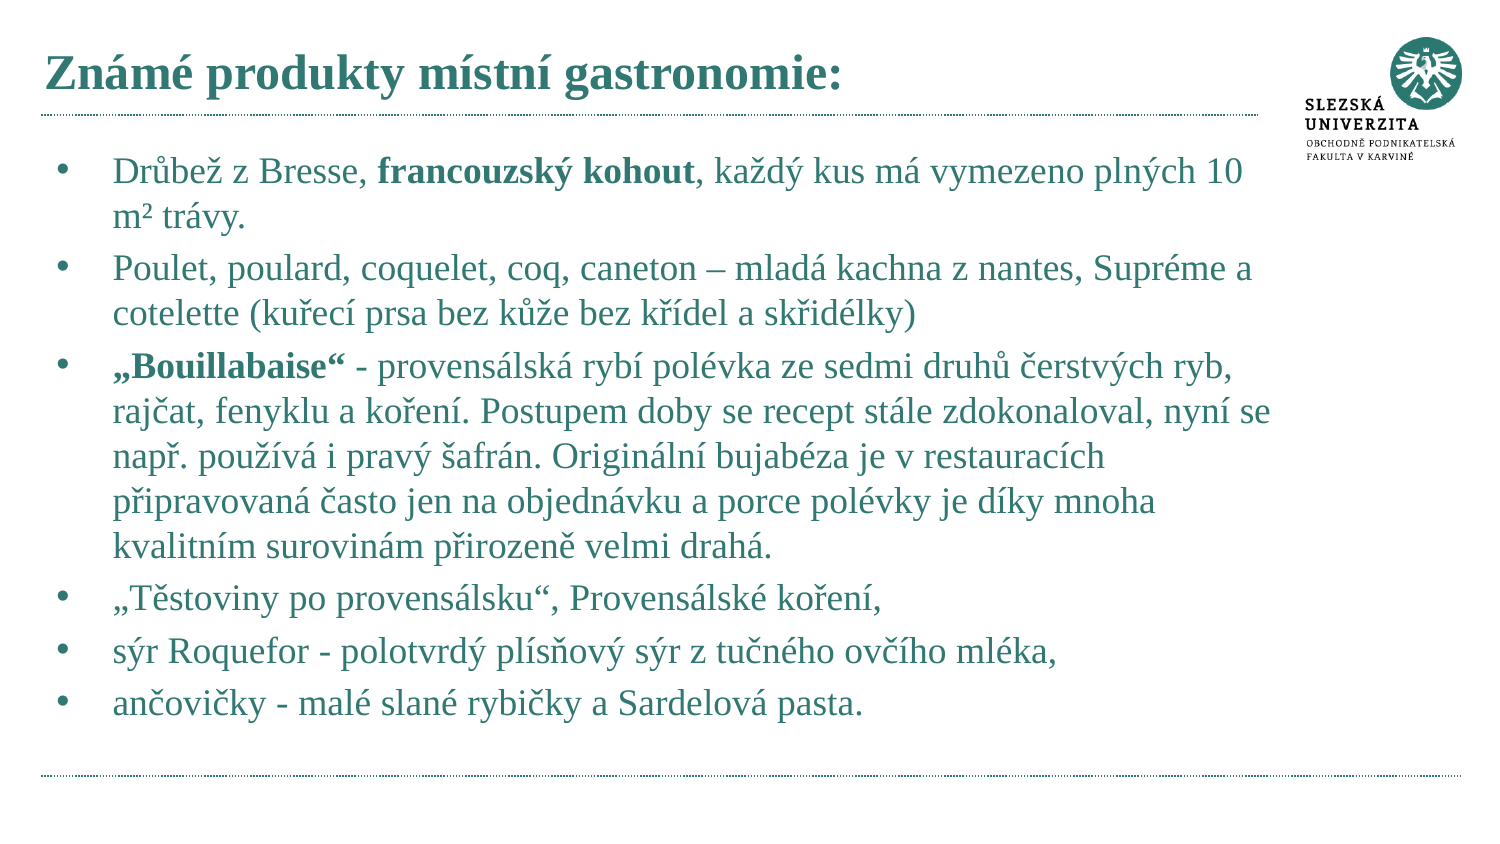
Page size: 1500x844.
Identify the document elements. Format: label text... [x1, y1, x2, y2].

picture [1305, 37, 1462, 160]
text_box Drůbež z Bresse, francouzský kohout, každý kus má vymezeno plných 10 m² trávy. Poulet, poulard, coquelet, coq, caneton – mladá kachna z nantes, Supréme a cotelette (kuřecí prsa bez kůže bez křídel a skřidélky) „Bouillabaise“ - provensálská rybí polévka ze sedmi druhů čerstvých ryb, rajčat, fenyklu a koření. Postupem doby se recept stále zdokonaloval, nyní se např. používá i pravý šafrán. Originální bujabéza je v restauracích připravovaná často jen na objednávku a porce polévky je díky mnoha kvalitním surovinám přirozeně velmi drahá. „Těstoviny po provensálsku“, Provensálské koření, sýr Roquefor - polotvrdý plísňový sýr z tučného ovčího mléka, ančovičky - malé slané rybičky a Sardelová pasta. [41, 138, 1294, 777]
title Známé produkty místní gastronomie: [29, 32, 963, 116]
